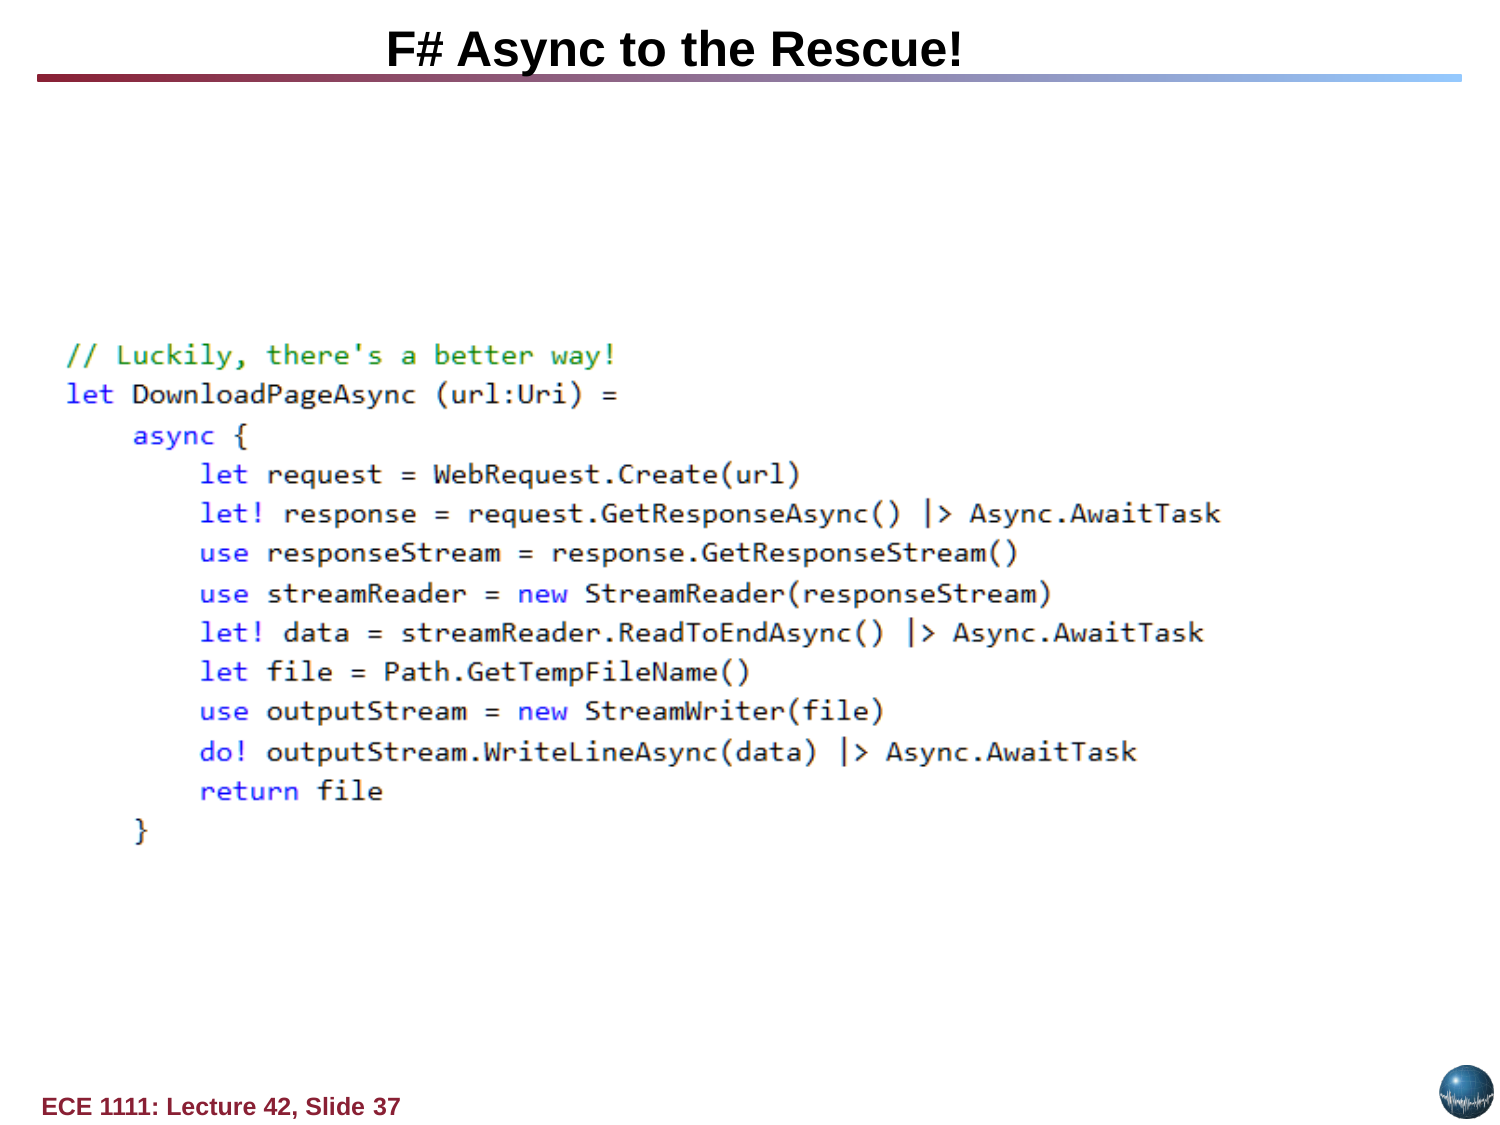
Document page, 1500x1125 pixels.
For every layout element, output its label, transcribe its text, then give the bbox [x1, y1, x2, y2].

picture [1439, 1065, 1494, 1119]
picture [38, 330, 1281, 888]
title F# Async to the Rescue! [0, 9, 1350, 70]
